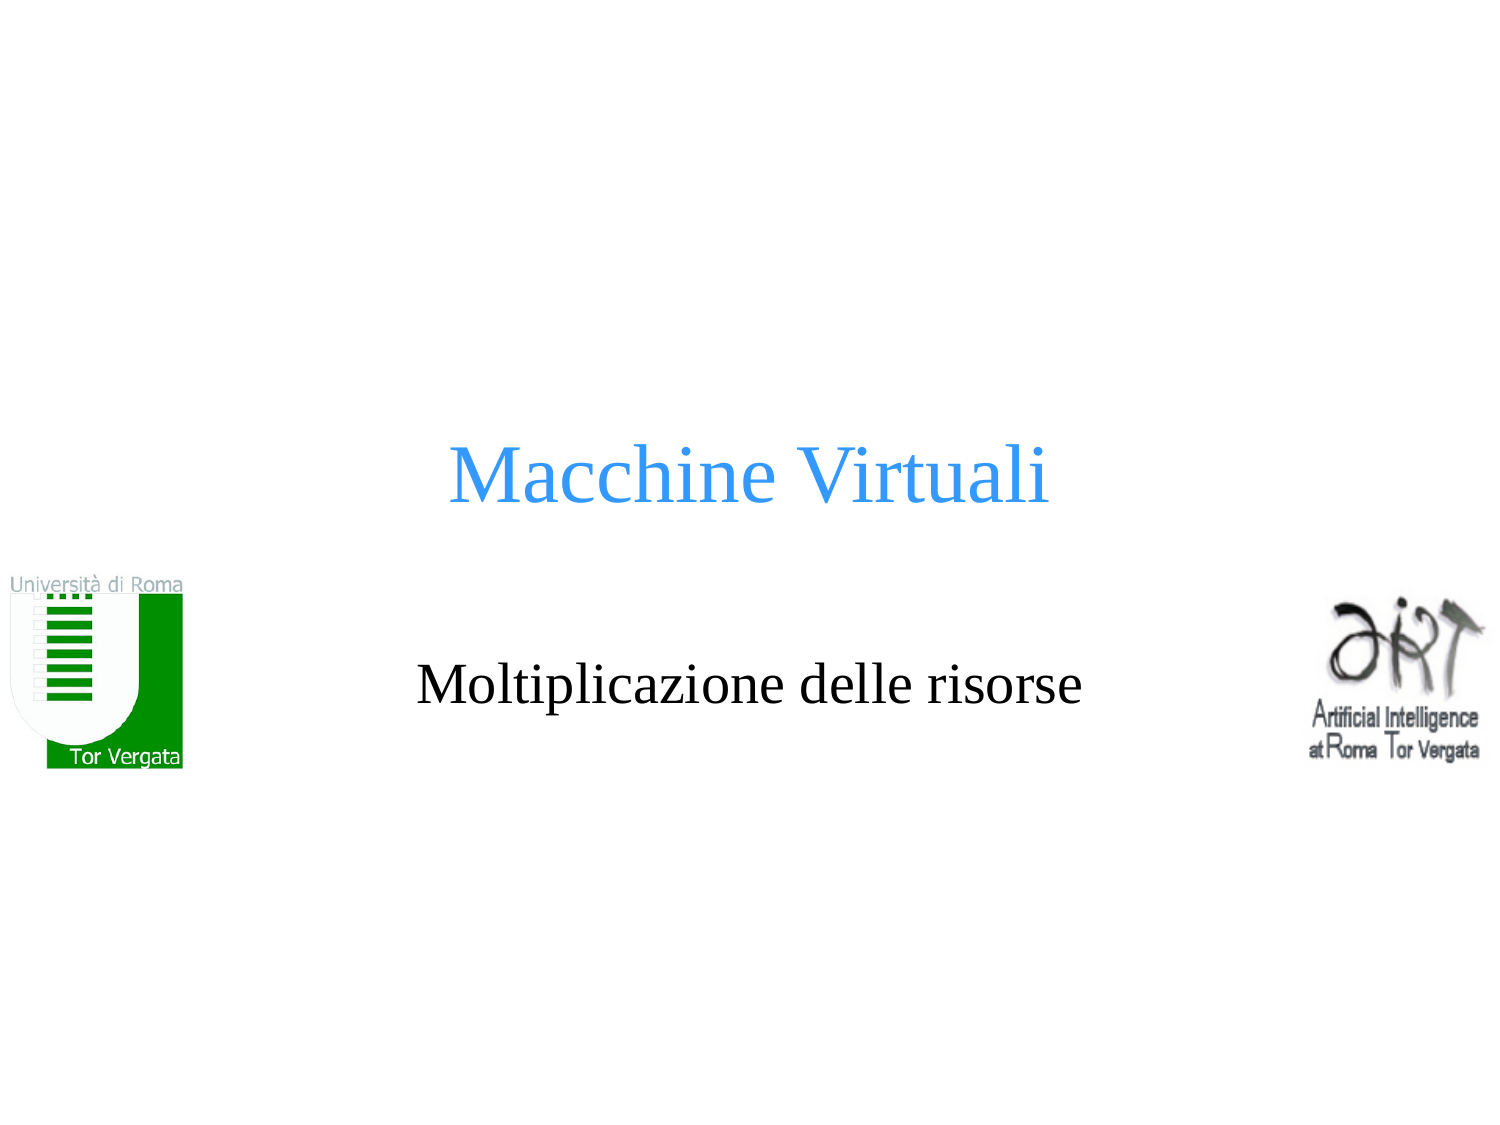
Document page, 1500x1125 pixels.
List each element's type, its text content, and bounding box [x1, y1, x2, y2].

picture [1291, 586, 1500, 769]
subtitle Moltiplicazione delle risorse [224, 637, 1276, 926]
title Macchine Virtuali [112, 374, 1388, 563]
picture [9, 573, 183, 769]
